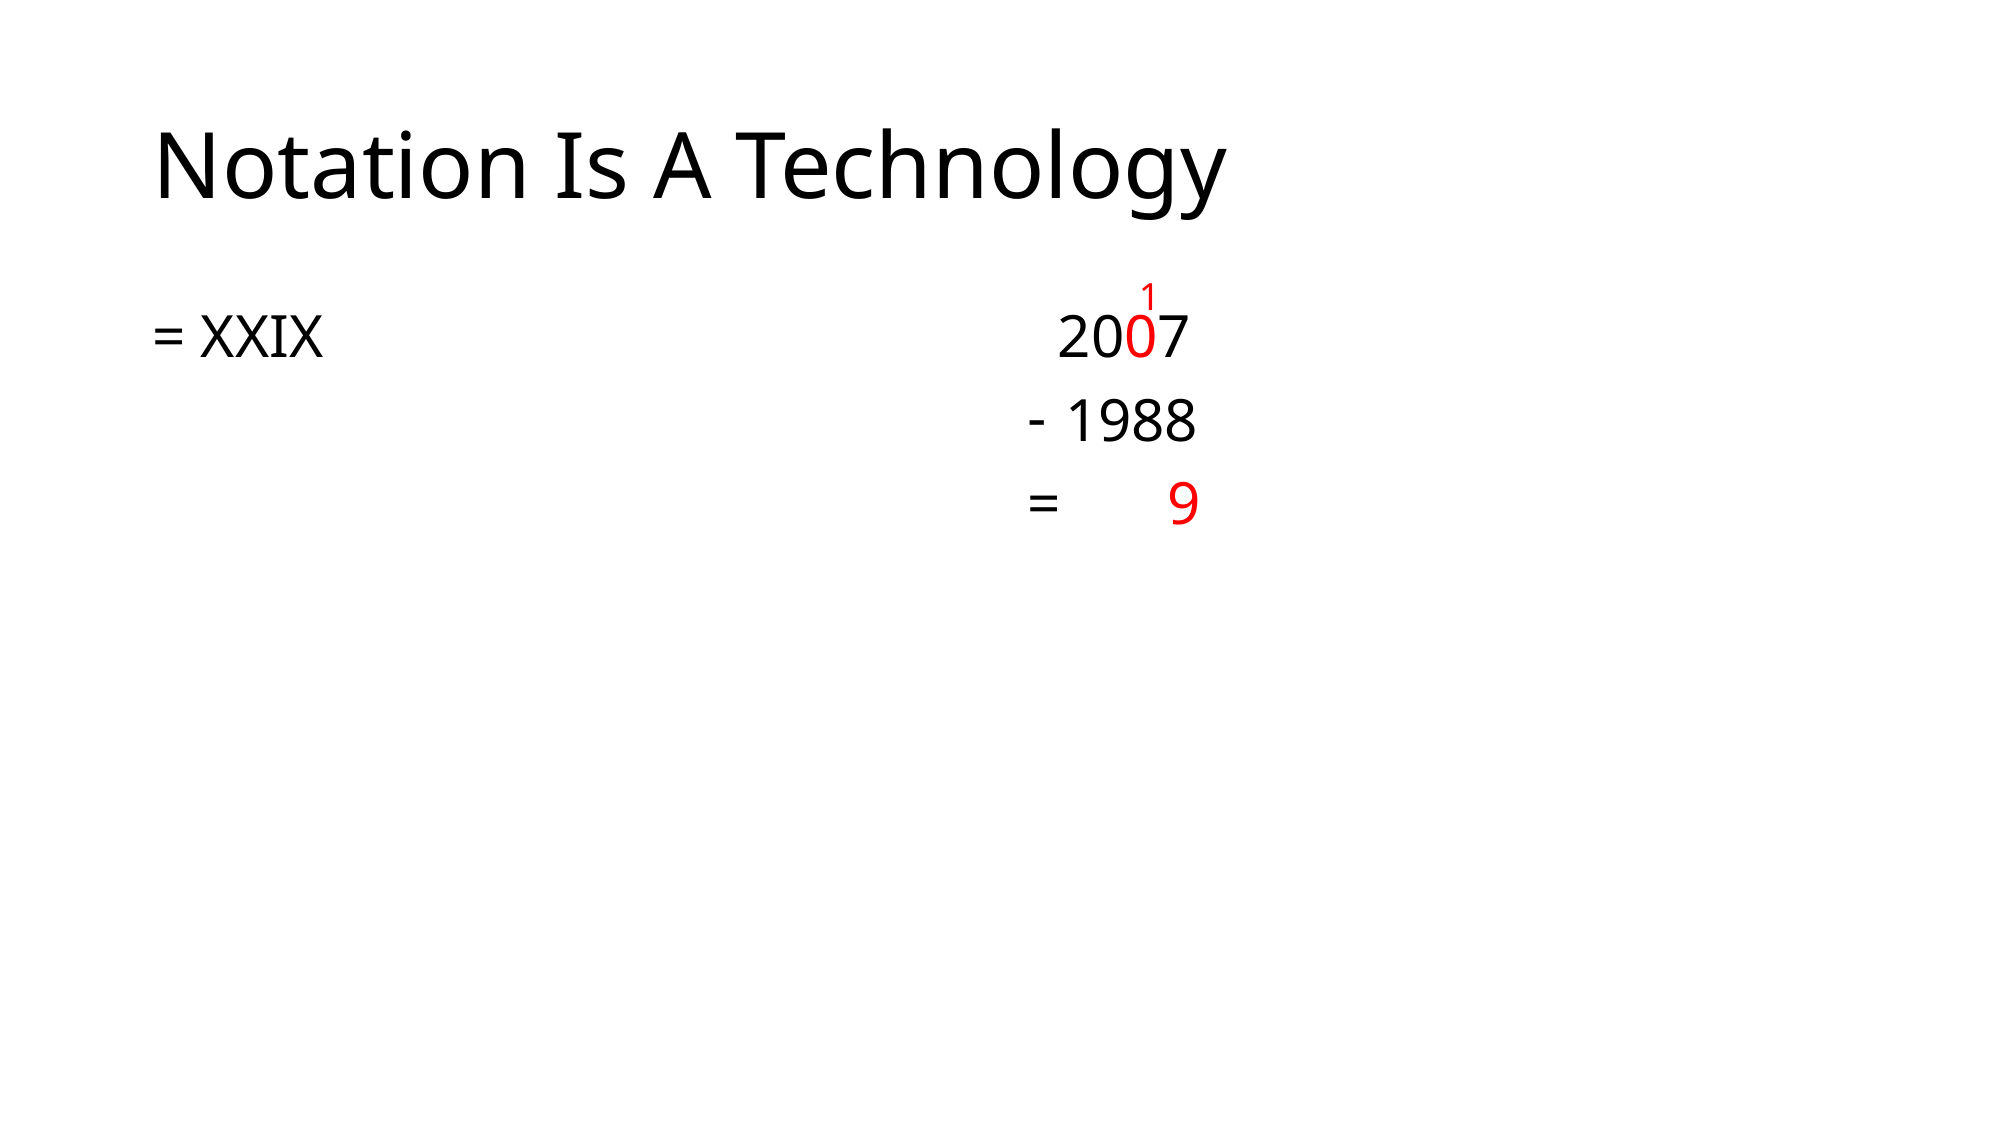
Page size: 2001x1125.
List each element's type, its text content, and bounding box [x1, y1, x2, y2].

list = XXIX [137, 299, 988, 1014]
text_box 1 [1124, 265, 1183, 326]
list 2007 1988 = 9 [1012, 299, 1863, 1014]
title Notation Is A Technology [137, 59, 1863, 278]
